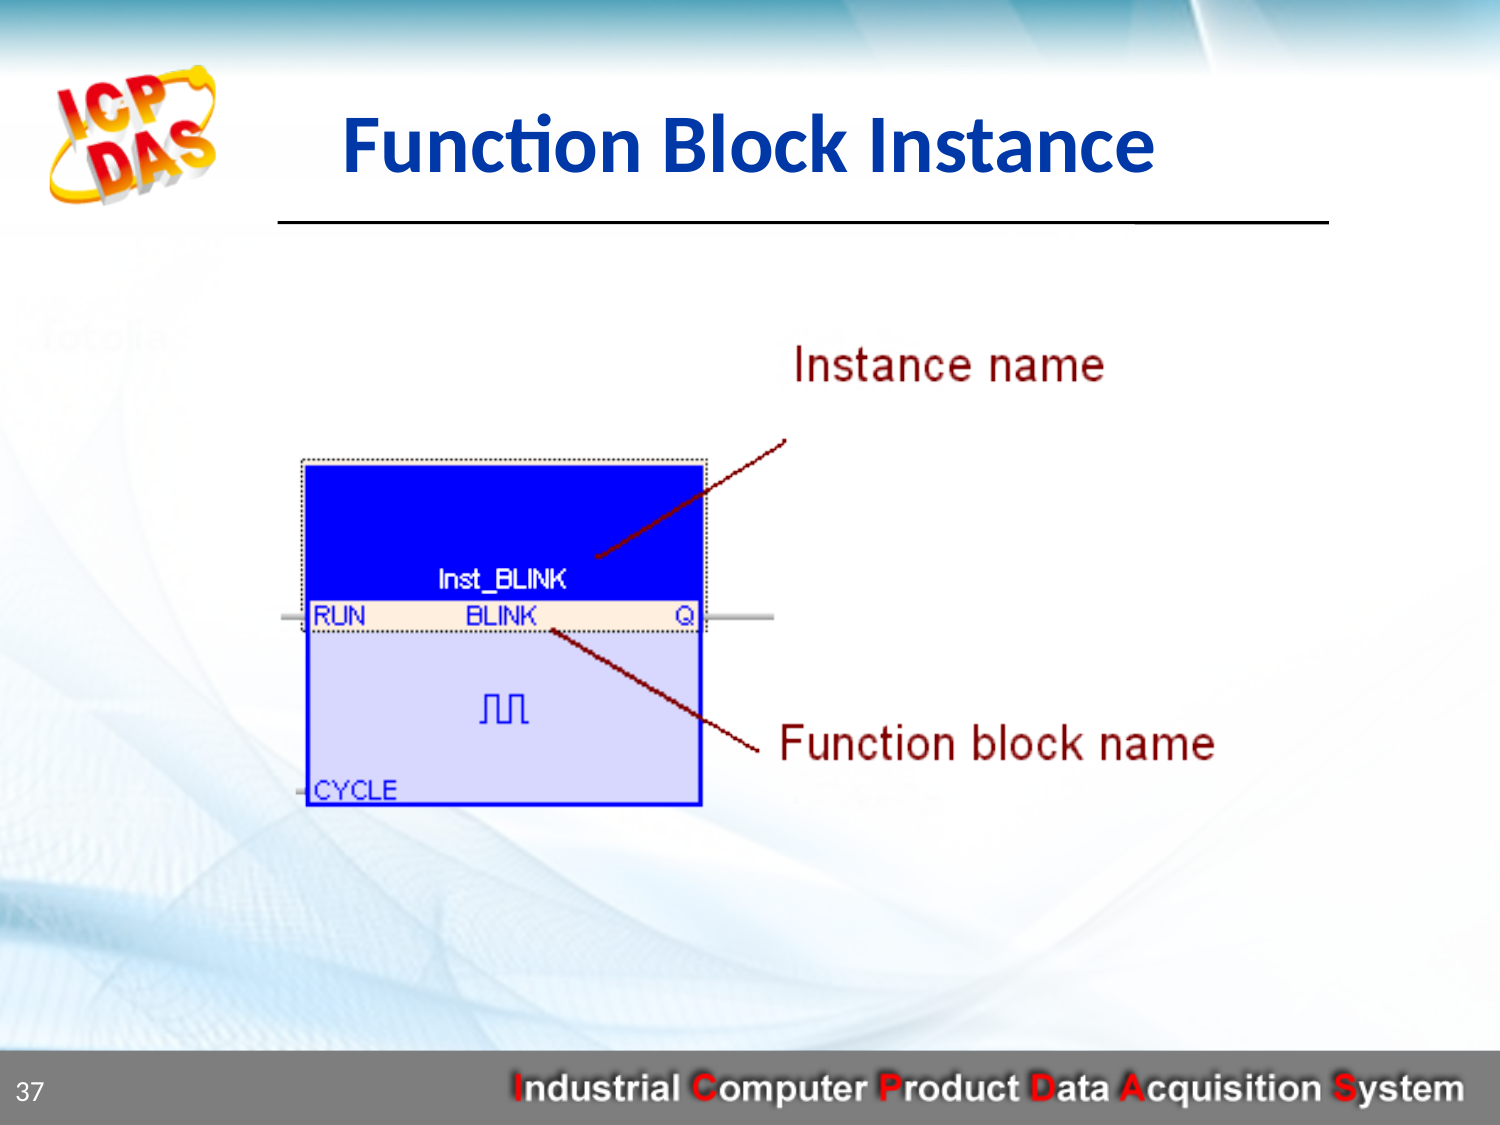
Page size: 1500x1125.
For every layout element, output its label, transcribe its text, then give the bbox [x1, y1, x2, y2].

picture [0, 0, 1500, 1125]
title Function Block Instance [74, 44, 1426, 233]
slide_number 37 [0, 1054, 176, 1125]
